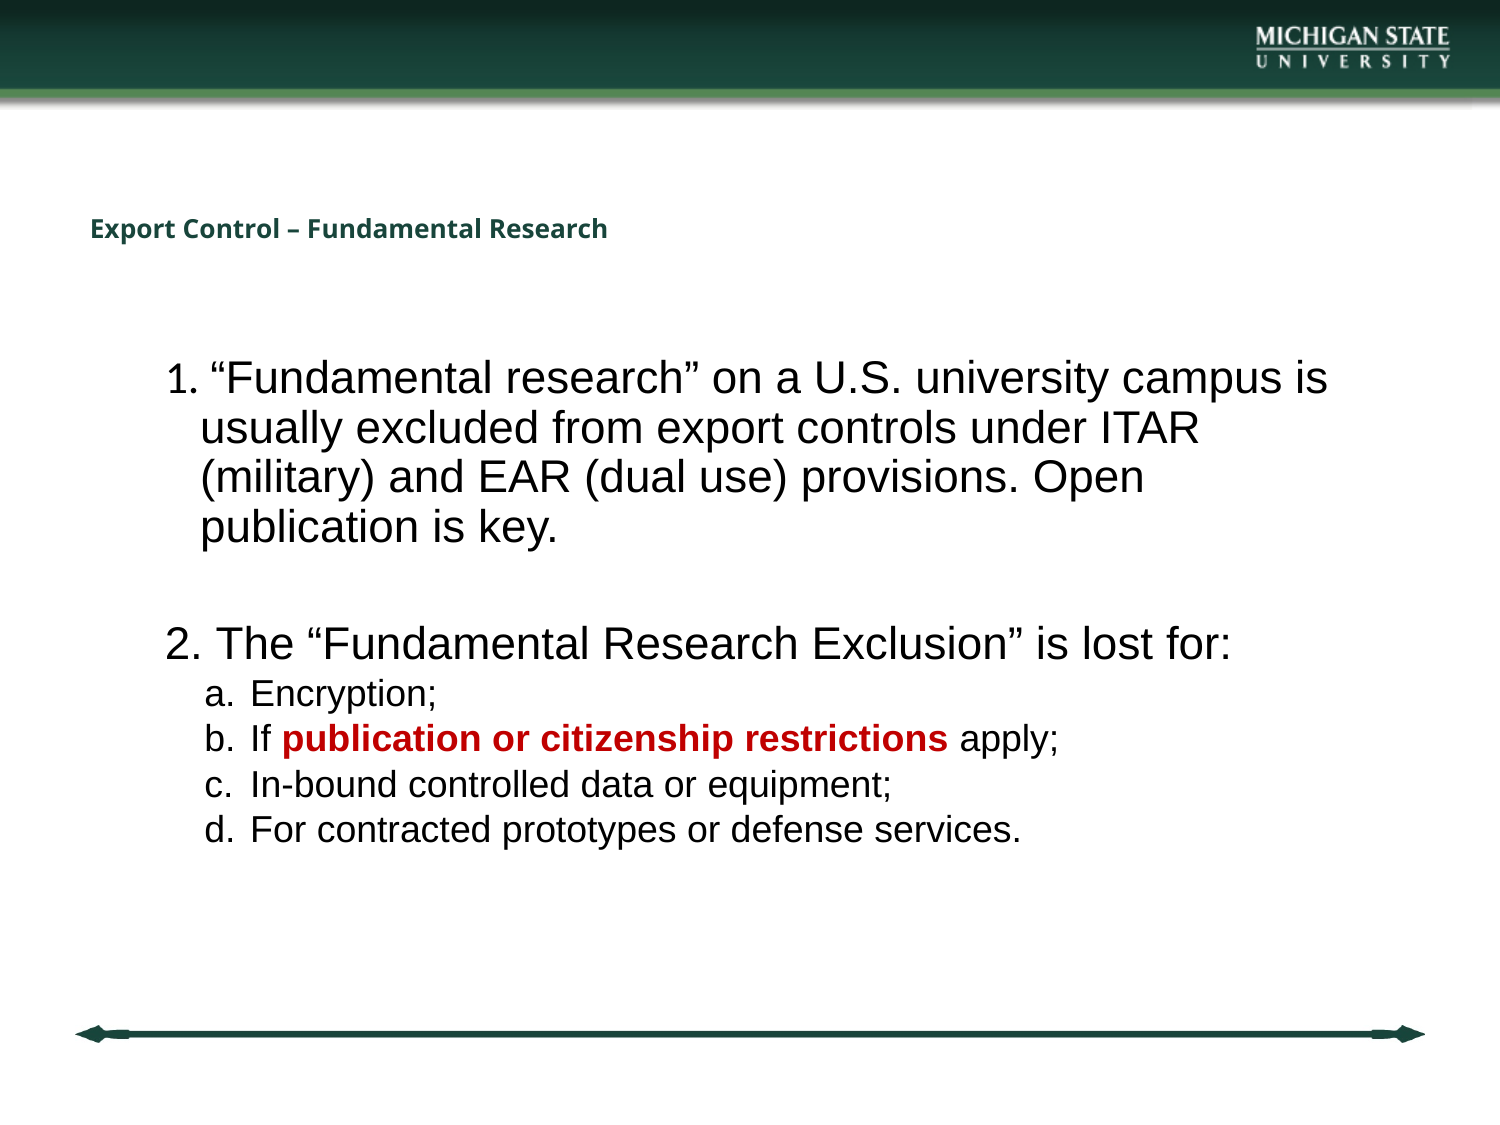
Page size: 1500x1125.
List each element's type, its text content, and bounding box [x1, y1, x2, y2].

text_box “Fundamental research” on a U.S. university campus is usually excluded from export controls under ITAR (military) and EAR (dual use) provisions. Open publication is key. The “Fundamental Research Exclusion” is lost for: Encryption; If publication or citizenship restrictions apply; In-bound controlled data or equipment; For contracted prototypes or defense services. [150, 346, 1388, 859]
picture [75, 1025, 1425, 1043]
title Export Control – Fundamental Research [75, 204, 1425, 284]
picture [0, 0, 1500, 110]
